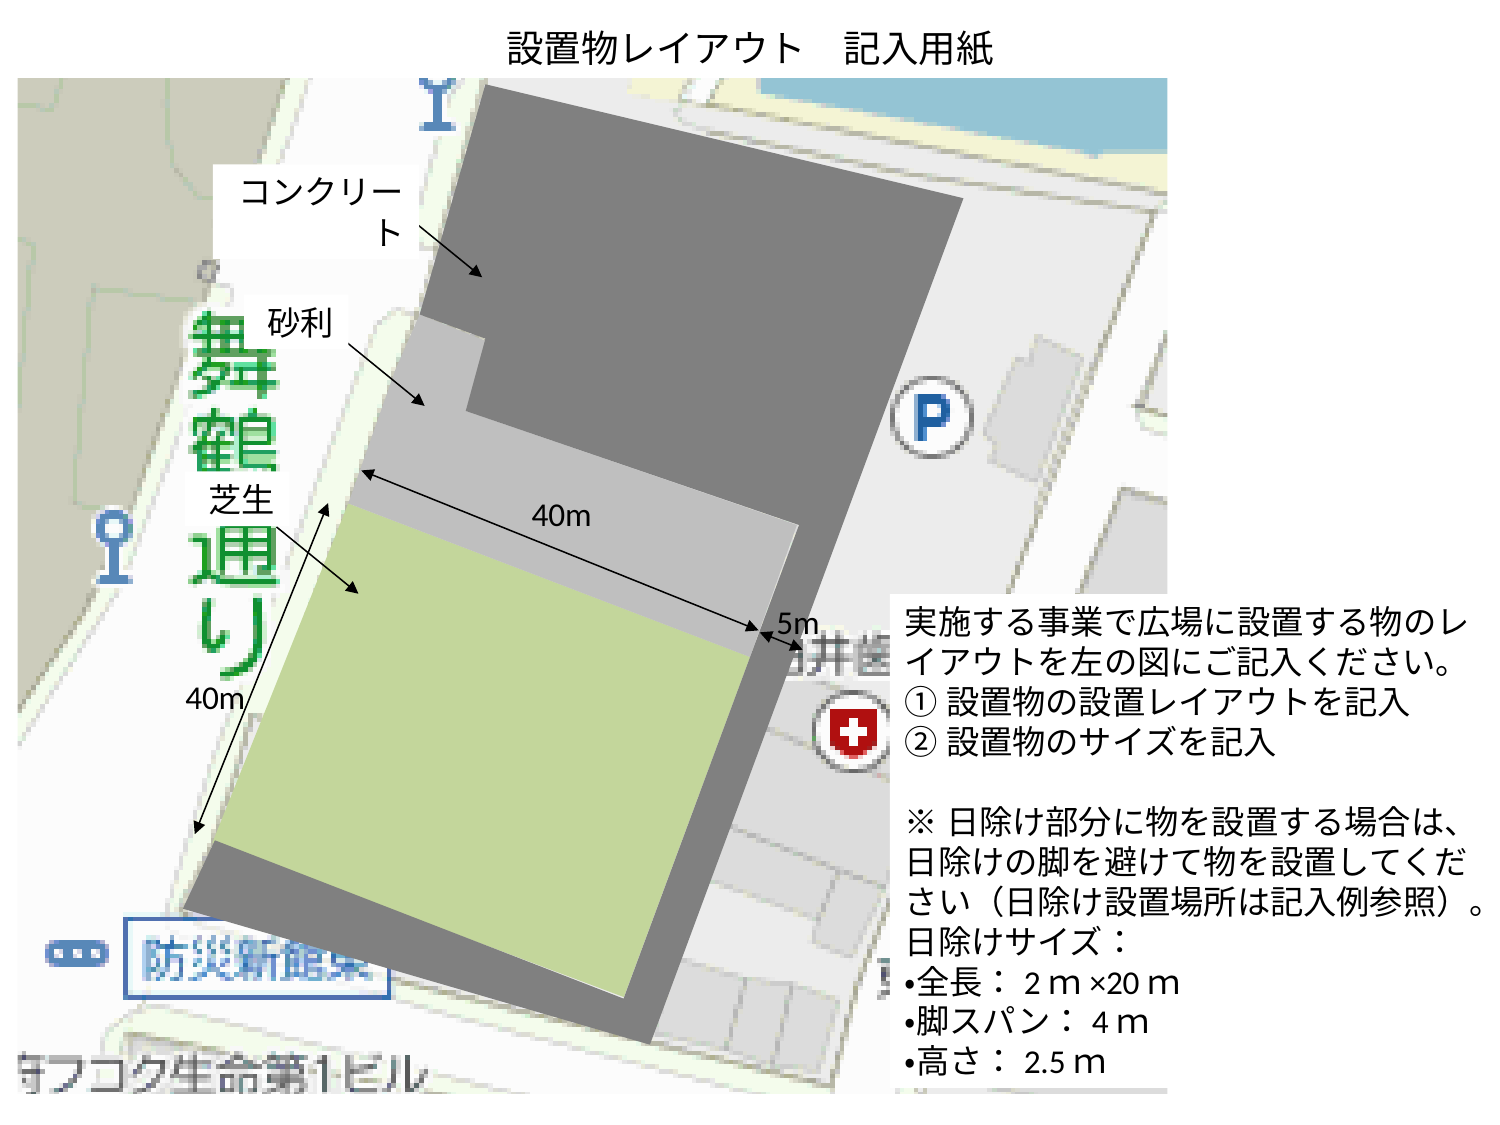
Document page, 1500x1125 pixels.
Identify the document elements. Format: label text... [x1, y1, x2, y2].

text_box 設置物レイアウト 記入用紙 [0, 17, 1500, 78]
picture [17, 77, 1168, 1094]
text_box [194, 502, 329, 835]
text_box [342, 338, 425, 407]
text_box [361, 470, 759, 631]
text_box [759, 632, 803, 650]
text_box 実施する事業で広場に設置する物のレイアウトを左の図にご記入ください。 ①設置物の設置レイアウトを記入 ②設置物のサイズを記入 ※日除け部分に物を設置する場合は、日除けの脚を避けて物を設置してください（日除け設置場所は記入例参照）。 日除けサイズ： ・全長：2ｍ×20ｍ ・脚スパン：4ｍ ・高さ：2.5ｍ [1172, 594, 1493, 1088]
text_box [399, 210, 483, 278]
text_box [276, 526, 359, 594]
